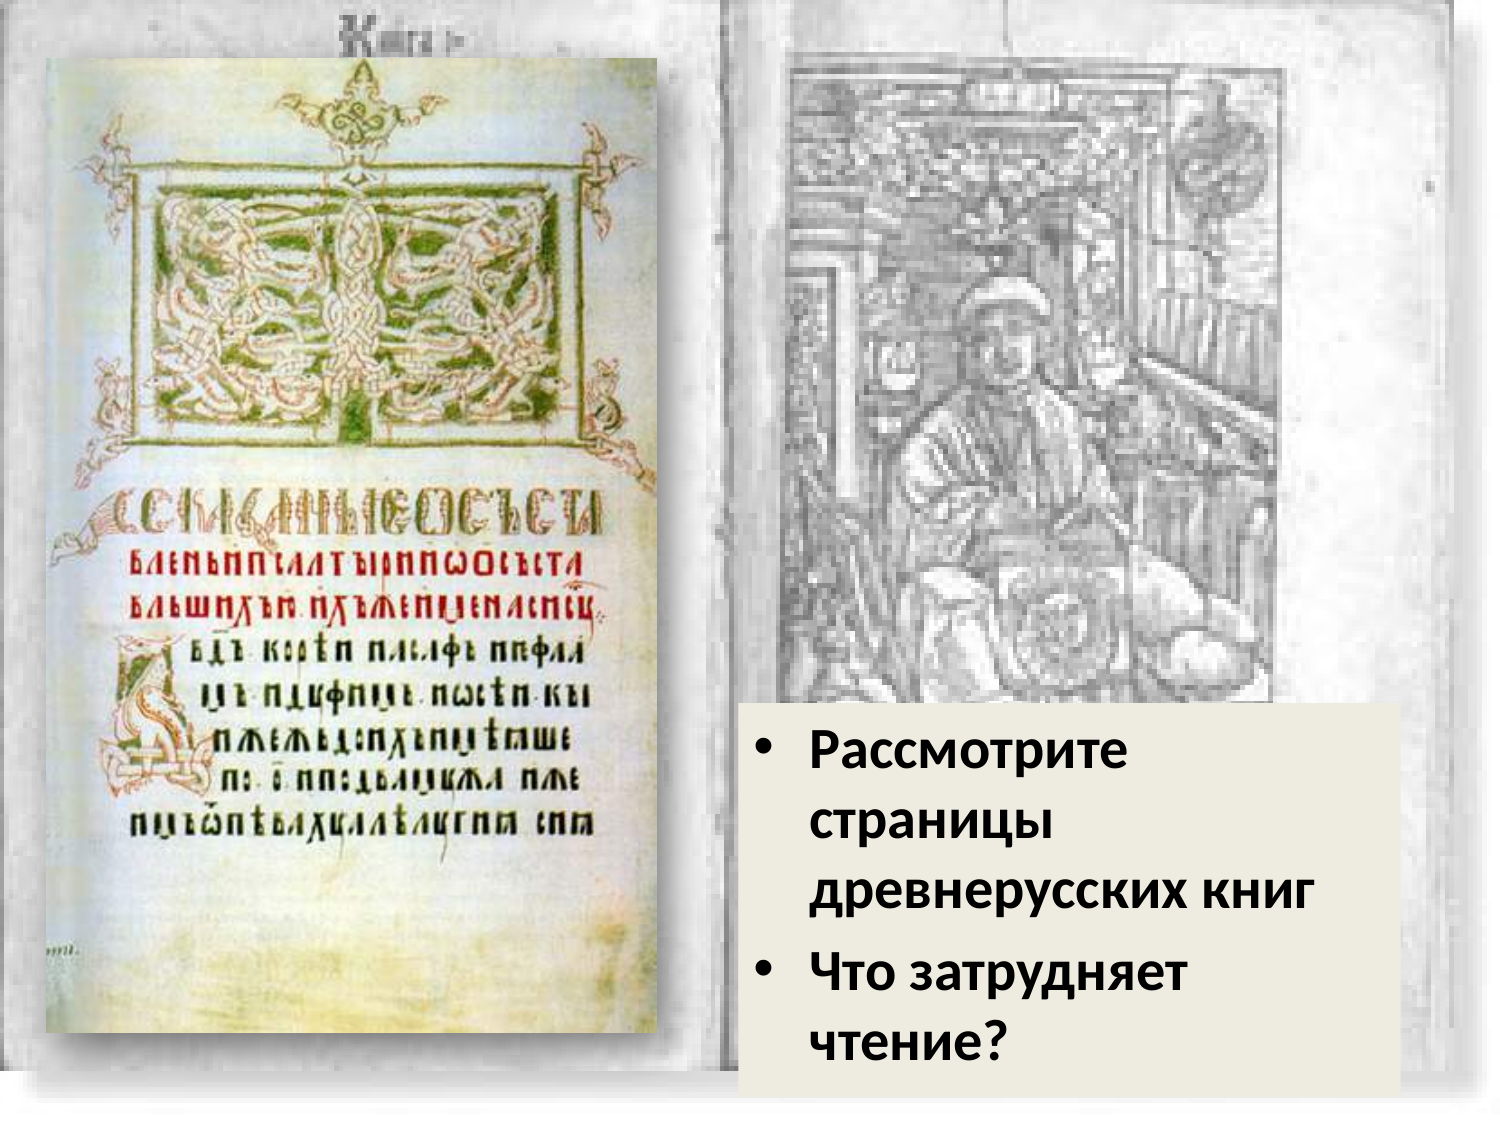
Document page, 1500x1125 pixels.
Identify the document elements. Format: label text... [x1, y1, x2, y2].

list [45, 58, 657, 1034]
list Рассмотрите страницы древнерусских книг Что затрудняет чтение? [738, 703, 1401, 1097]
